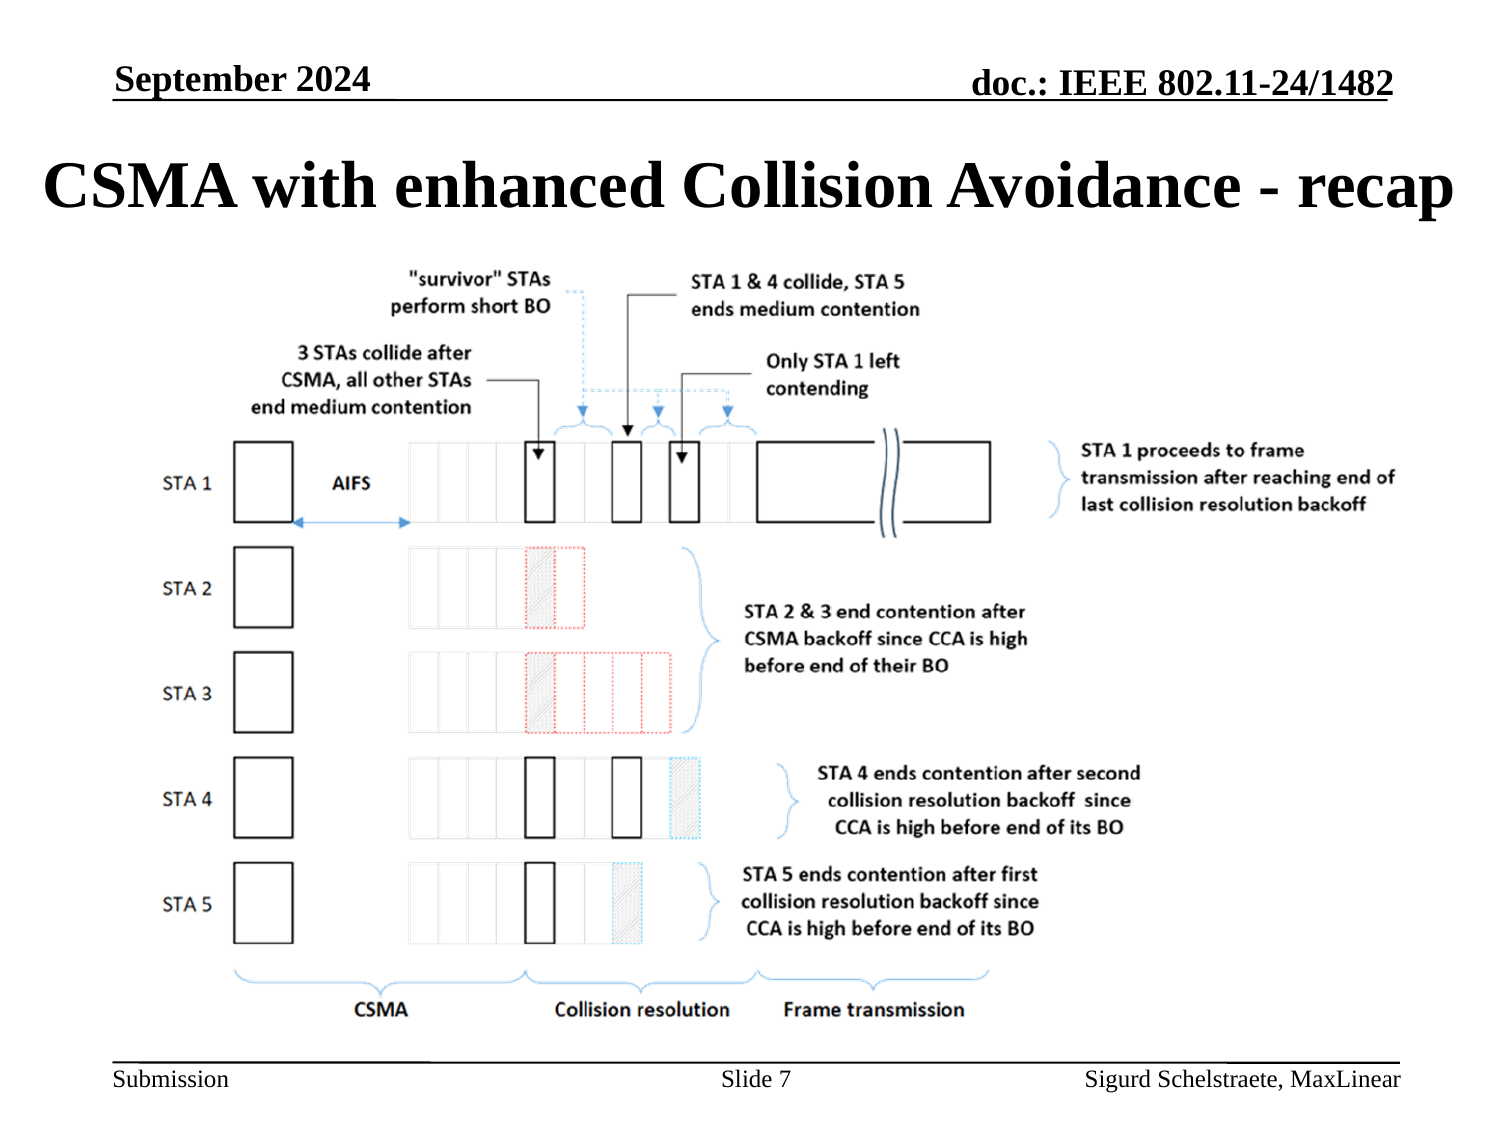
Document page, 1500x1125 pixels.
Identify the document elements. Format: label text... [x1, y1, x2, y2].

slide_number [114, 54, 423, 100]
slide_number Slide 7 [712, 1061, 800, 1123]
title CSMA with enhanced Collision Avoidance - recap [12, 112, 1488, 251]
footer Sigurd Schelstraete, MaxLinear [878, 1061, 1402, 1093]
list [148, 262, 1406, 1026]
